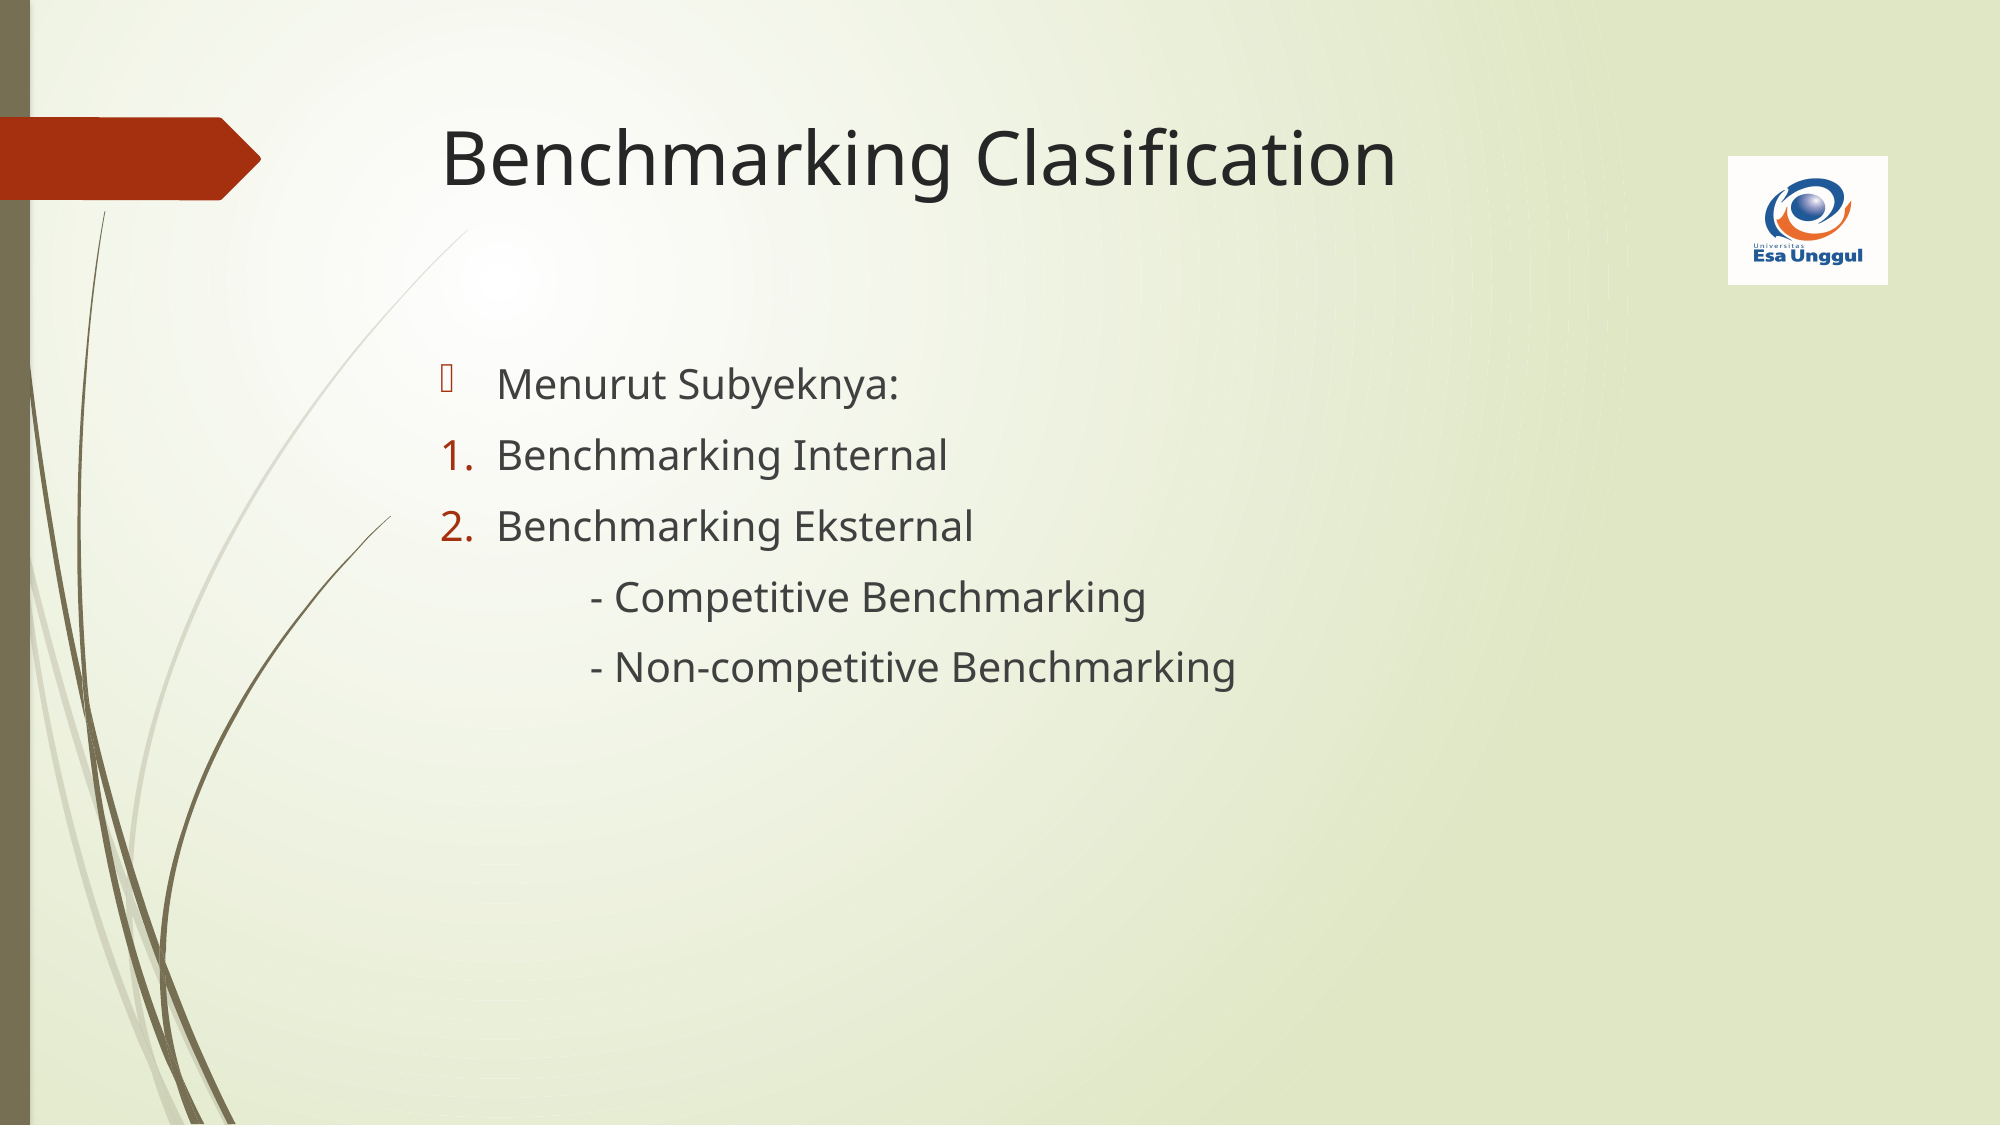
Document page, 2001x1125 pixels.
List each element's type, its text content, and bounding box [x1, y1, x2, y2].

list Menurut Subyeknya: Benchmarking Internal Benchmarking Eksternal - Competitive Benchmarking - Non-competitive Benchmarking [424, 350, 1888, 970]
title Benchmarking Clasification [425, 102, 1888, 313]
picture [1727, 156, 1888, 285]
